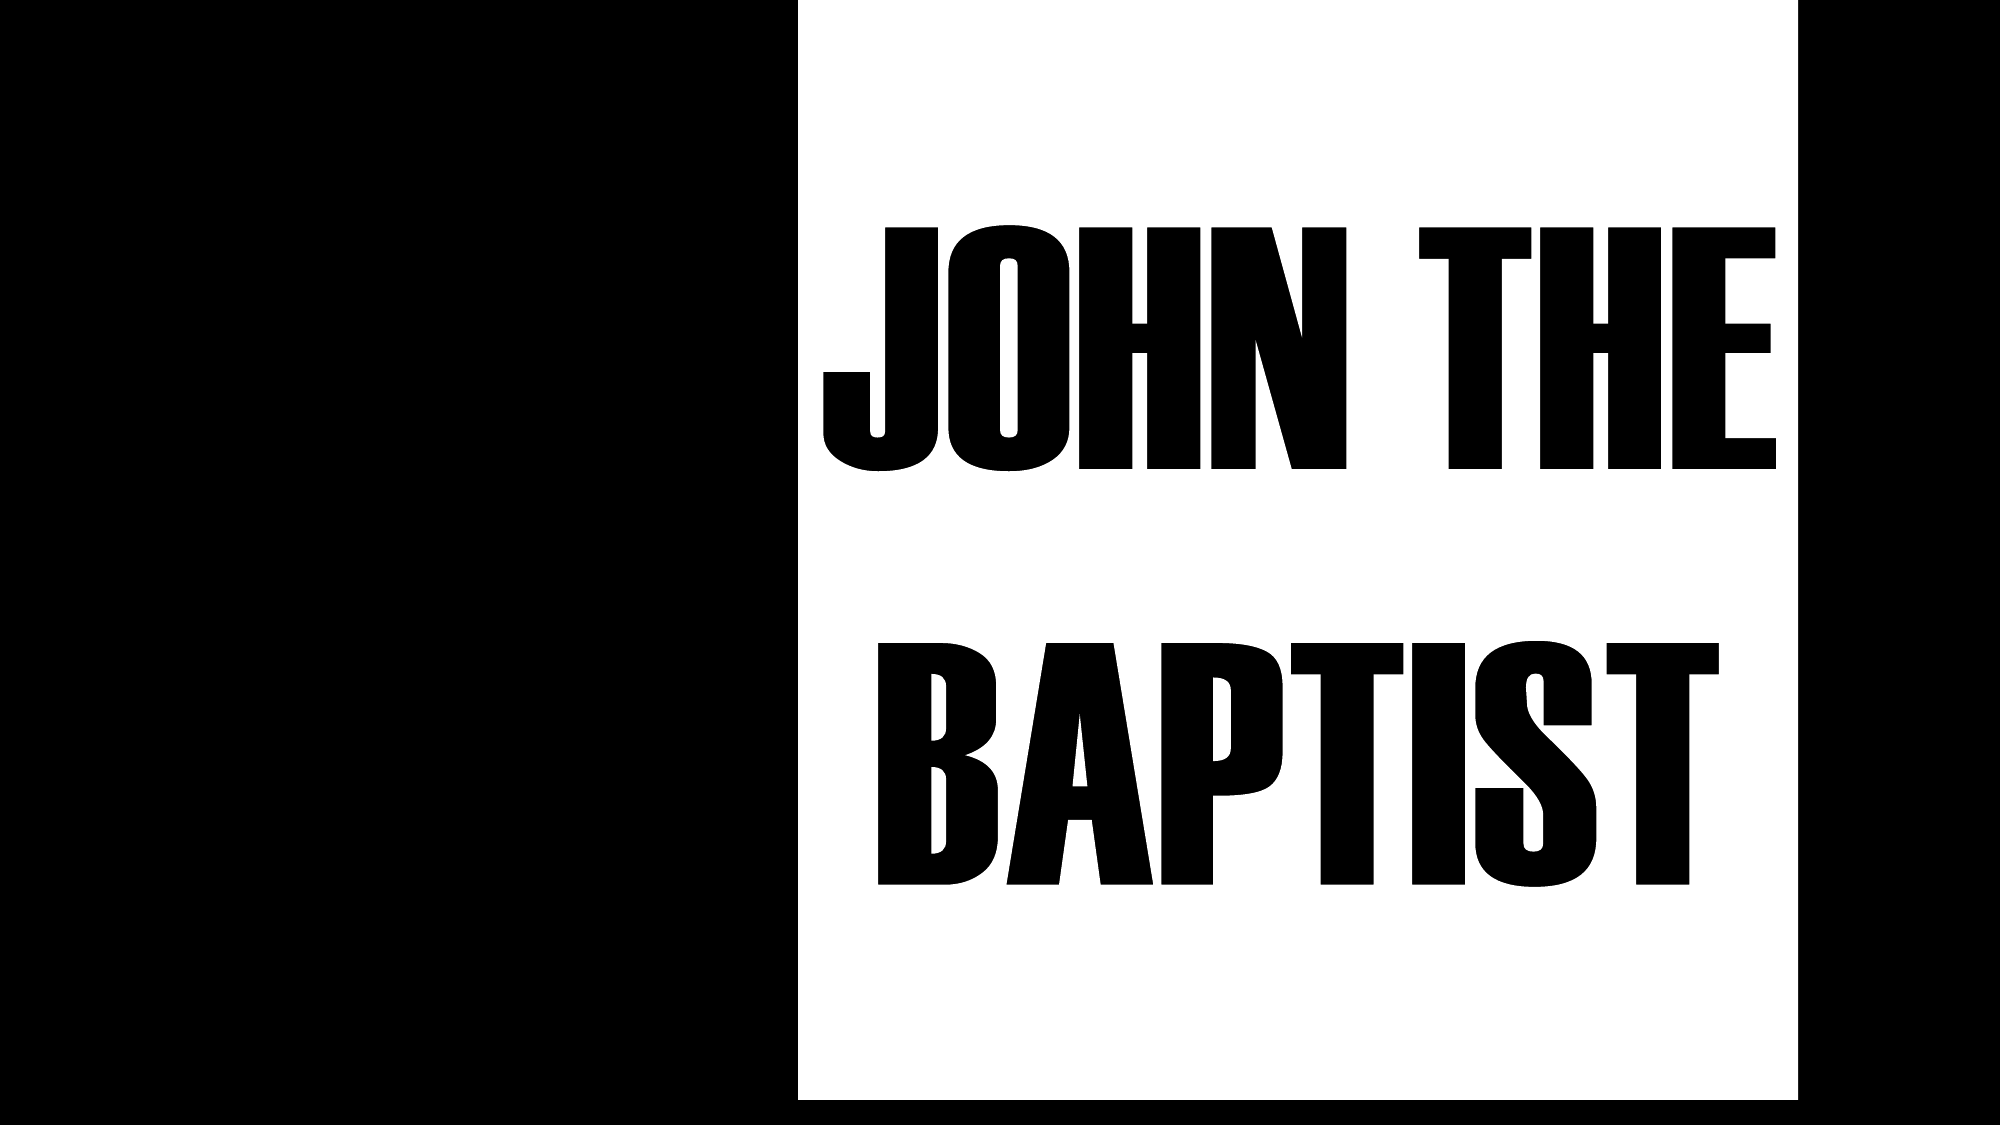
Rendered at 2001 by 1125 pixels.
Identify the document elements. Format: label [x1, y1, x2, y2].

text_box [796, 0, 1800, 1102]
